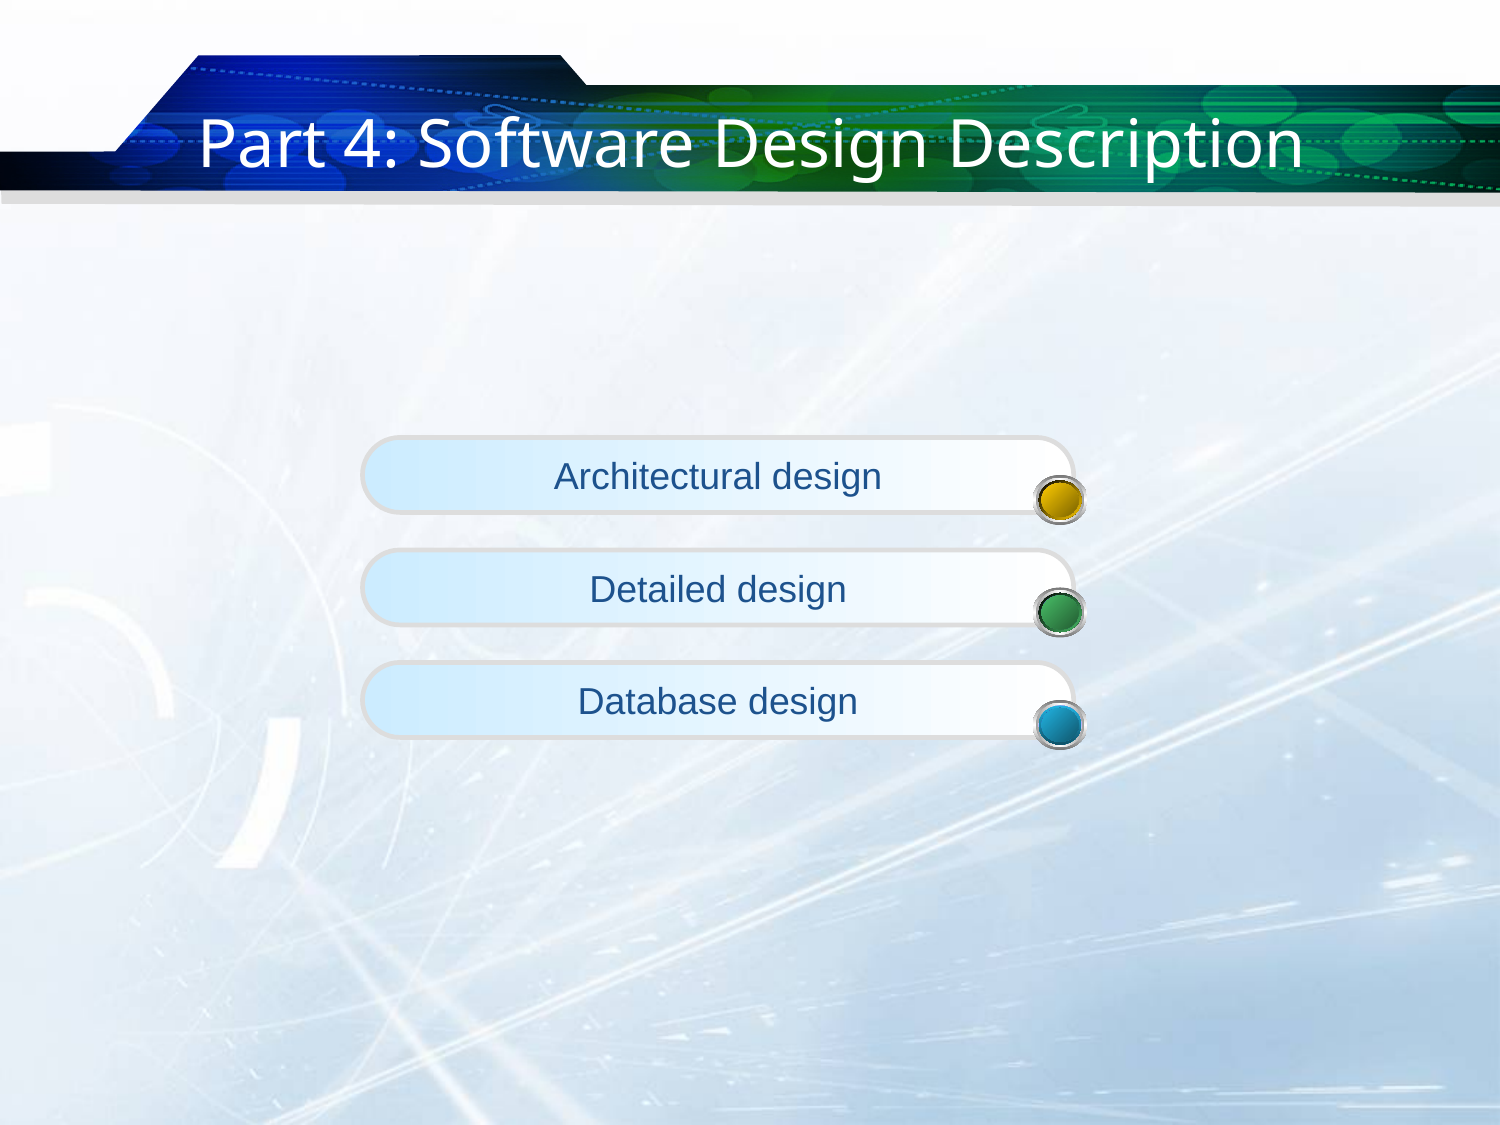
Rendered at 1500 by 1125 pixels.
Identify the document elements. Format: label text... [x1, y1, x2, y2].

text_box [1032, 587, 1088, 638]
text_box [1032, 474, 1088, 526]
picture [0, 0, 1500, 1125]
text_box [1032, 699, 1088, 751]
text_box Database design [362, 662, 1074, 738]
text_box Architectural design [362, 437, 1074, 513]
text_box Detailed design [362, 549, 1074, 625]
title Part 4: Software Design Description [99, 95, 1388, 188]
